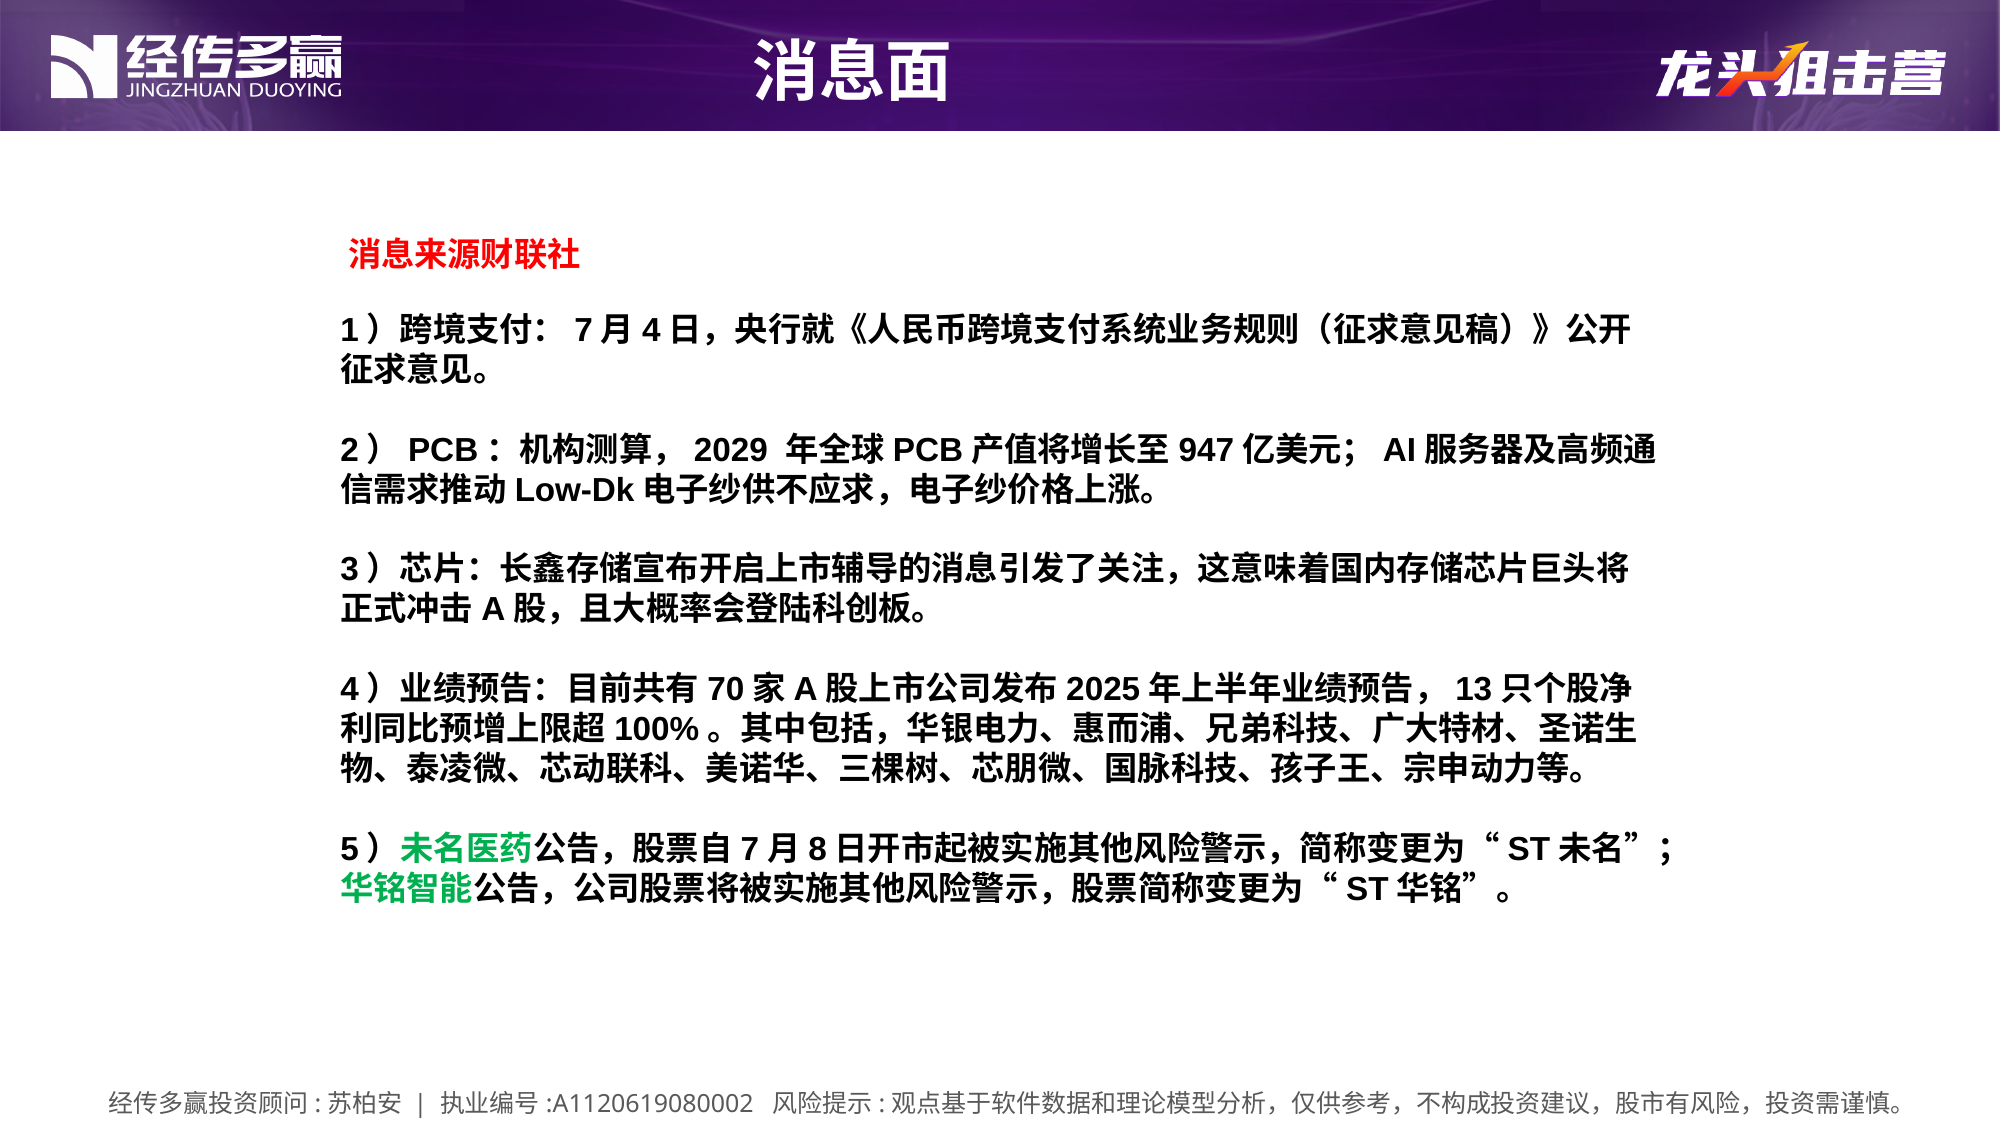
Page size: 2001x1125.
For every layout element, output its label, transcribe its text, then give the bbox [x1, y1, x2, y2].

text_box 消息来源财联社 [333, 226, 1000, 281]
text_box 1）跨境支付：7月4日，央行就《人民币跨境支付系统业务规则（征求意见稿）》公开征求意见。 2）PCB：机构测算，2029 年全球PCB产值将增长至947亿美元；AI服务器及高频通信需求推动Low-Dk电子纱供不应求，电子纱价格上涨。 3）芯片：长鑫存储宣布开启上市辅导的消息引发了关注，这意味着国内存储芯片巨头将正式冲击A股，且大概率会登陆科创板。 4）业绩预告：目前共有70家A股上市公司发布2025年上半年业绩预告，13只个股净利同比预增上限超100%。其中包括，华银电力、惠而浦、兄弟科技、广大特材、圣诺生物、泰凌微、芯动联科、美诺华、三棵树、芯朋微、国脉科技、孩子王、宗申动力等。 5）未名医药公告，股票自7月8日开市起被实施其他风险警示，简称变更为“ST未名”； 华铭智能公告，公司股票将被实施其他风险警示，股票简称变更为“ST华铭”。 [325, 300, 1675, 928]
picture [0, 0, 2000, 131]
text_box 消息面 [737, 21, 1559, 116]
